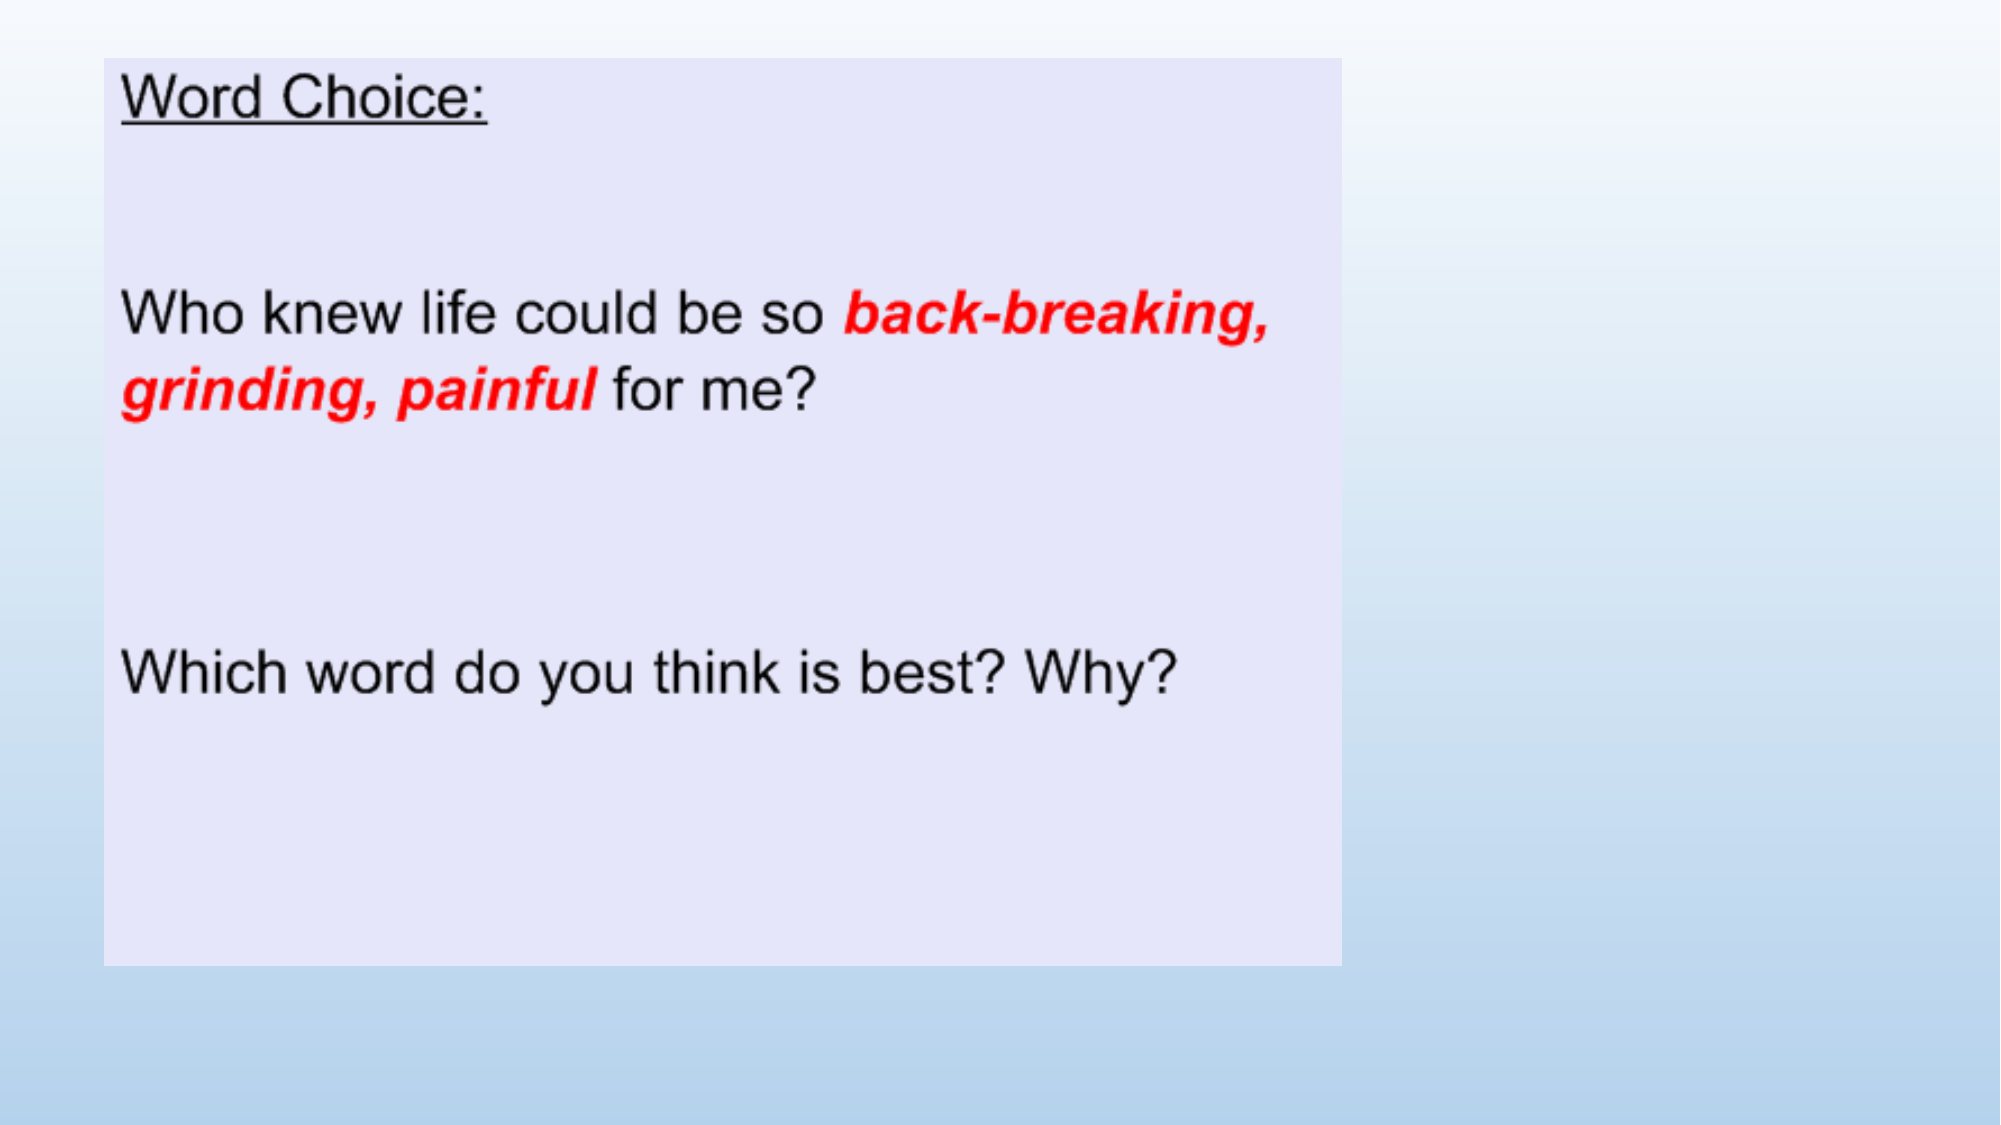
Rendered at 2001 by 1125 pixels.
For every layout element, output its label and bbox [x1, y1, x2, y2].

picture [104, 58, 1342, 966]
